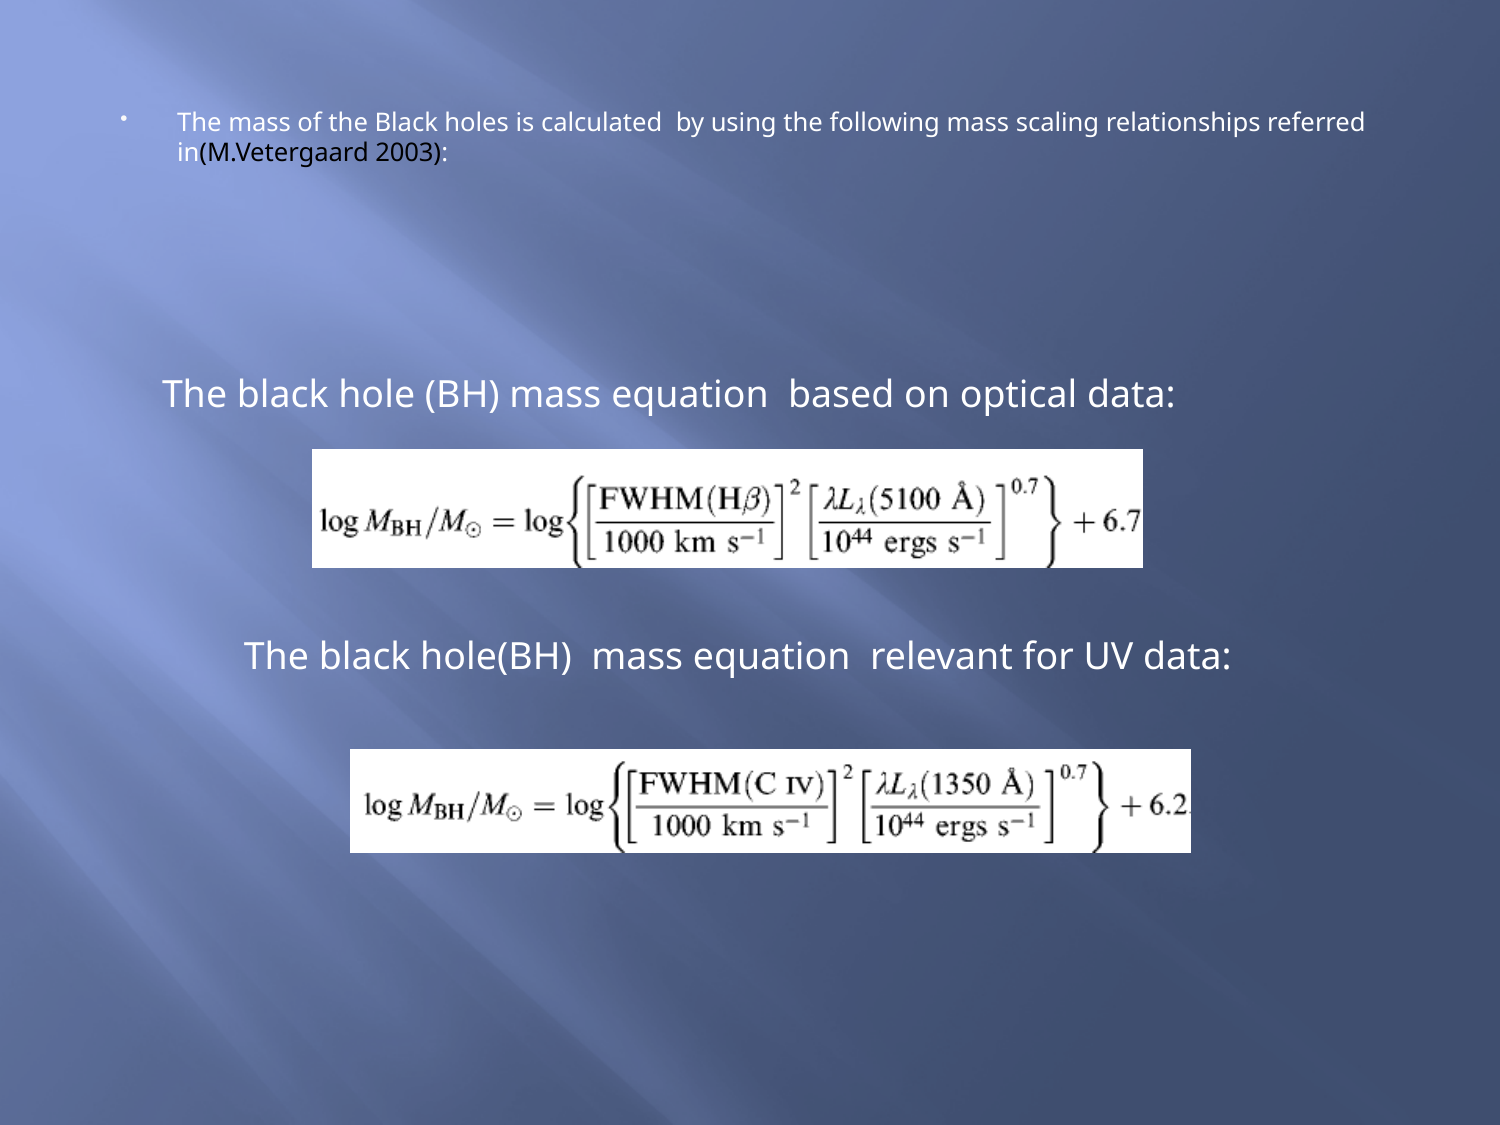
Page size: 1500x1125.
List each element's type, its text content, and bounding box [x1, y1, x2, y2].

picture [312, 449, 1143, 568]
text_box The black hole(BH) mass equation relevant for UV data: [229, 624, 1248, 685]
list The mass of the Black holes is calculated by using the following mass scaling relationships referred in(M.Vetergaard 2003): [87, 62, 1438, 175]
picture [349, 749, 1191, 854]
text_box The black hole (BH) mass equation based on optical data: [147, 362, 1192, 423]
